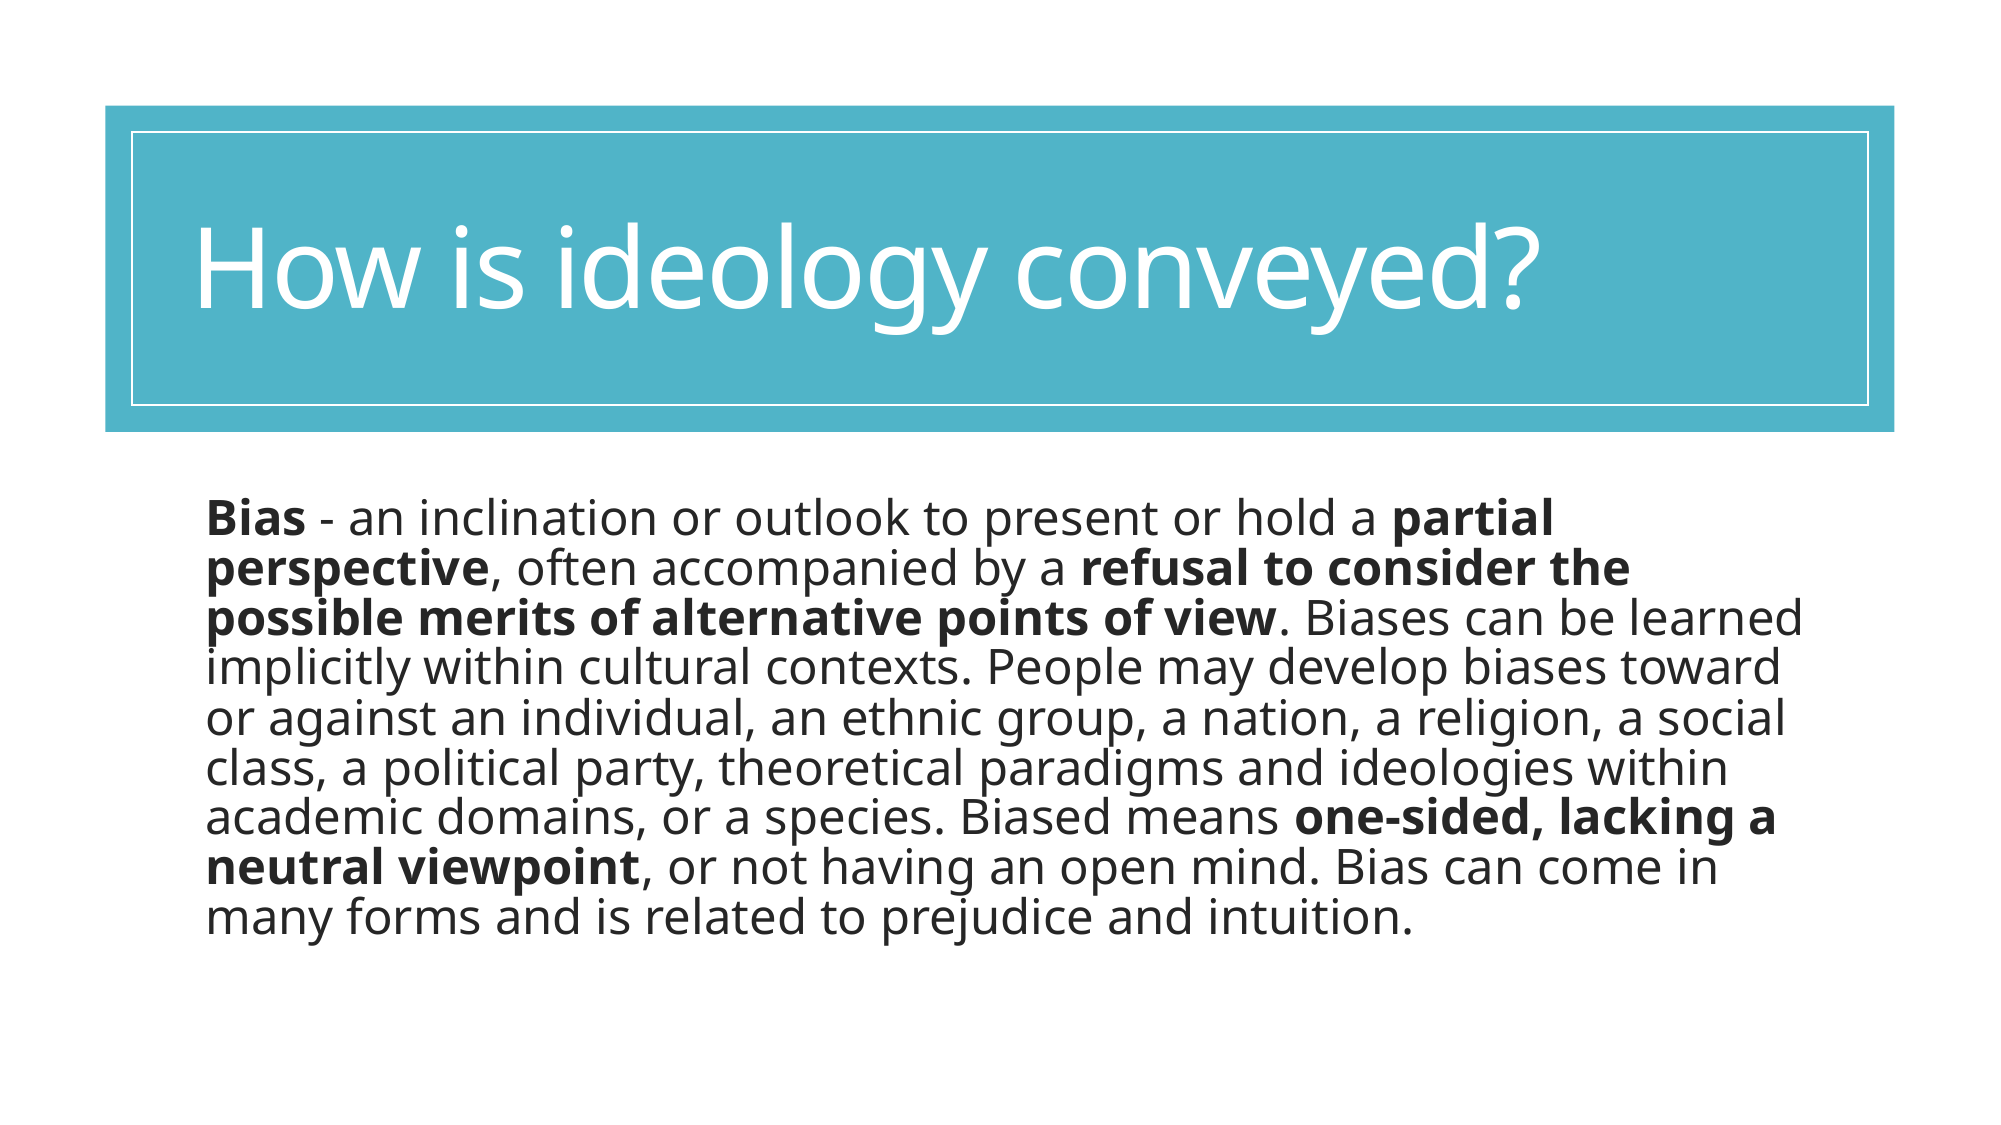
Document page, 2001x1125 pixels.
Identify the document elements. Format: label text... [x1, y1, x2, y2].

list Bias - an inclination or outlook to present or hold a partial perspective, often accompanied by a refusal to consider the possible merits of alternative points of view. Biases can be learned implicitly within cultural contexts. People may develop biases toward or against an individual, an ethnic group, a nation, a religion, a social class, a political party, theoretical paradigms and ideologies within academic domains, or a species. Biased means one-sided, lacking a neutral viewpoint, or not having an open mind. Bias can come in many forms and is related to prejudice and intuition. [175, 487, 1823, 964]
text_box [131, 131, 1869, 406]
text_box [104, 104, 1895, 433]
title How is ideology conveyed? [175, 173, 1823, 376]
